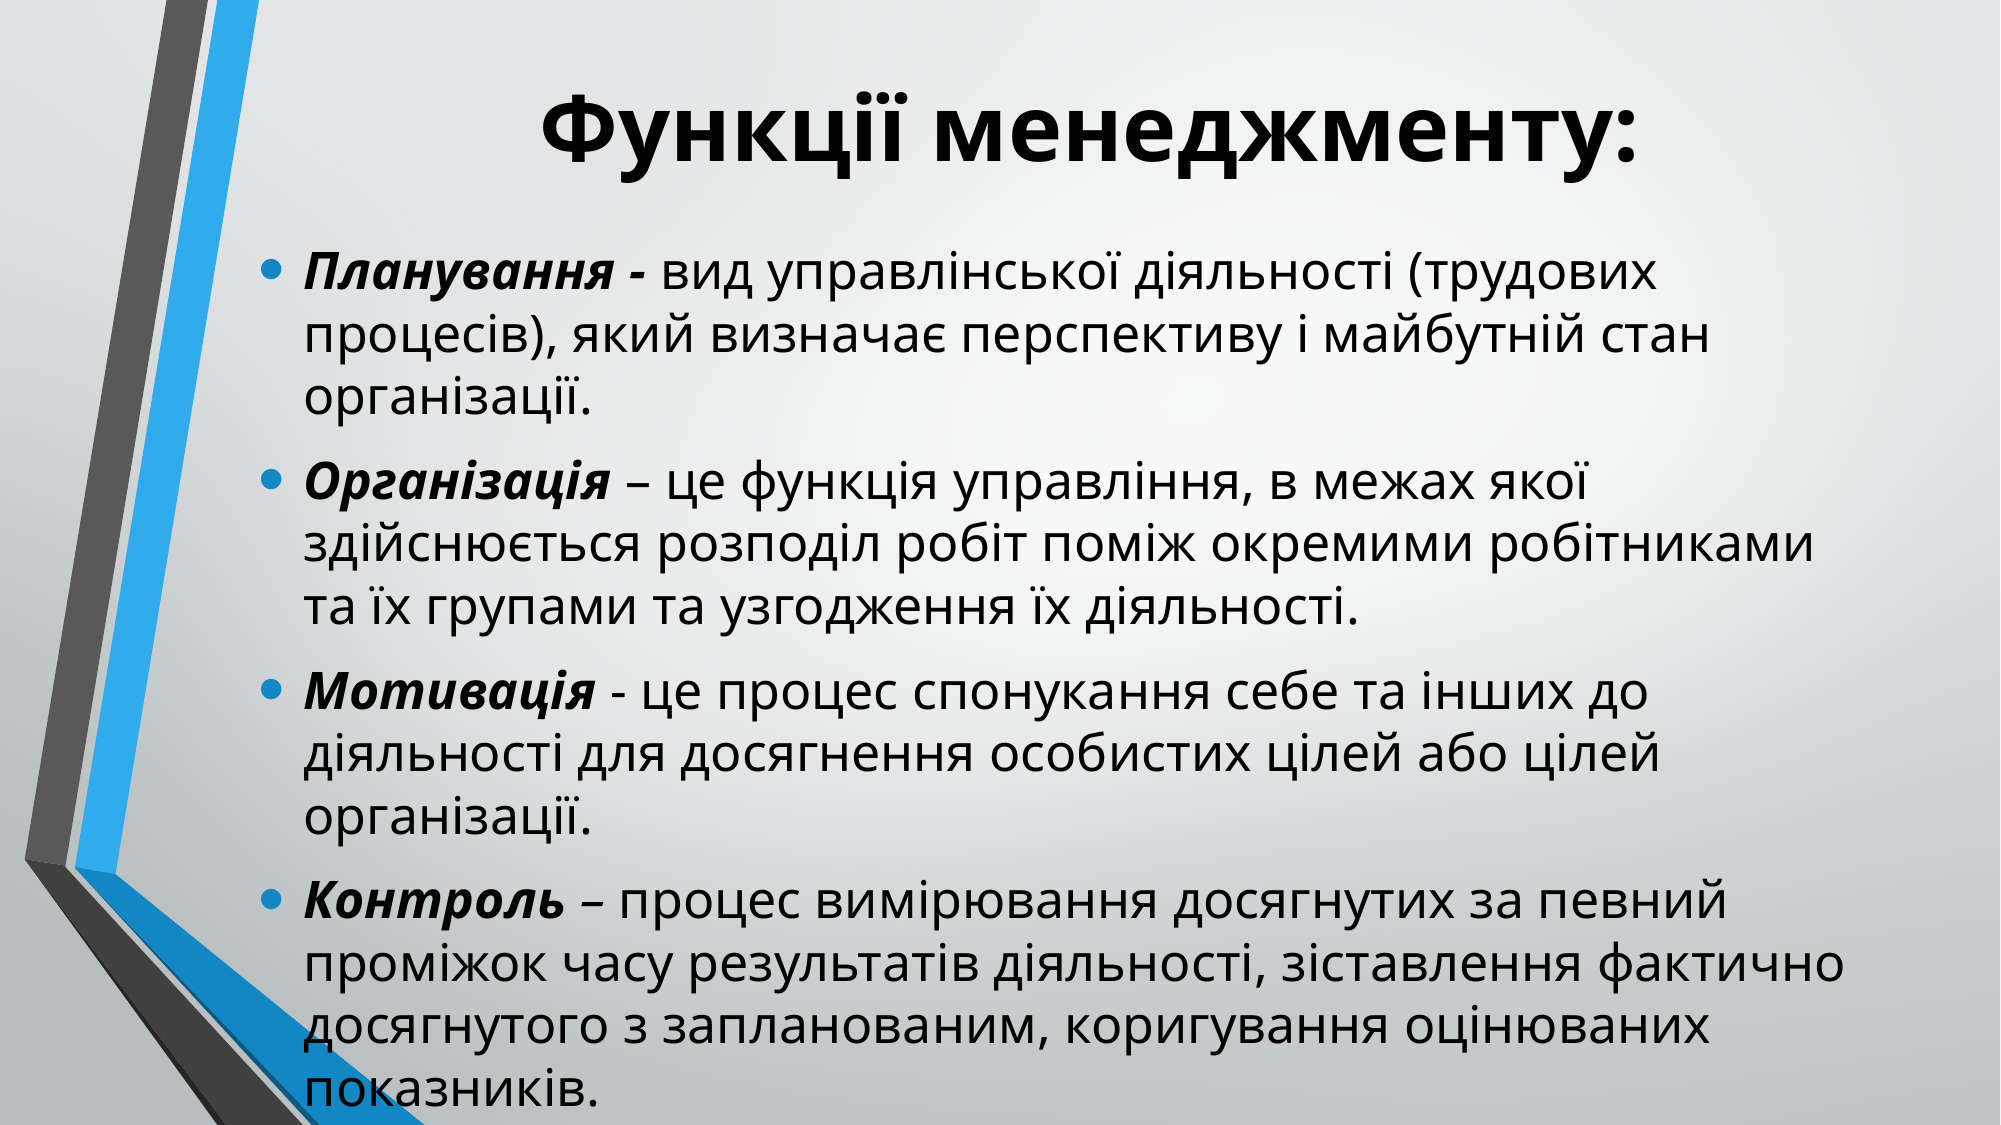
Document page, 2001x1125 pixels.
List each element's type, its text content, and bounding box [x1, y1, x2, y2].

list Планування - вид управлінської діяльності (трудових процесів), який визначає перспективу і майбутній стан організації. Організація – це функція управління, в межах якої здійснюється розподіл робіт поміж окремими робітниками та їх групами та узгодження їх діяльності. Мотивація - це процес спонукання себе та інших до діяльності для досягнення особистих цілей або цілей організації. Контроль – процес вимірювання досягнутих за певний проміжок часу результатів діяльності, зіставлення фактично досягнутого з запланованим, коригування оцінюваних показників. [243, 229, 1887, 1125]
title Функції менеджменту: [268, 20, 1912, 230]
